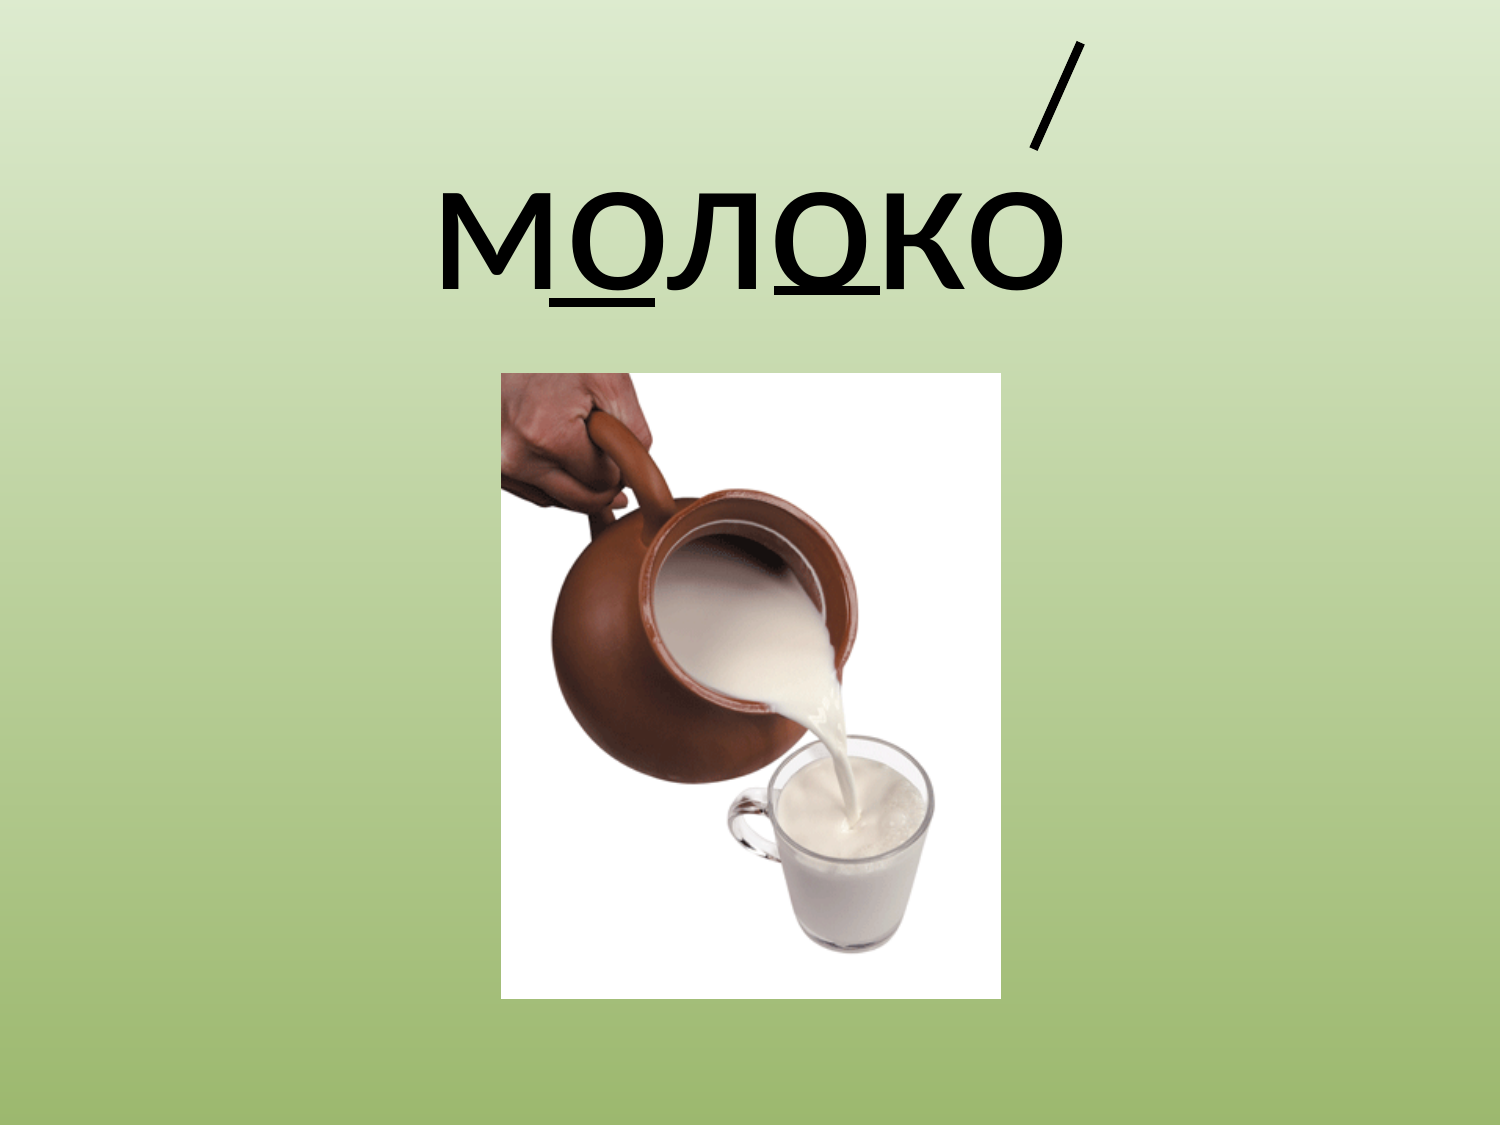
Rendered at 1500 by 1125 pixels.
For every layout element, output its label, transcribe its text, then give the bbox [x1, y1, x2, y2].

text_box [1033, 42, 1081, 150]
title молоко [75, 45, 1425, 374]
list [501, 373, 1001, 999]
